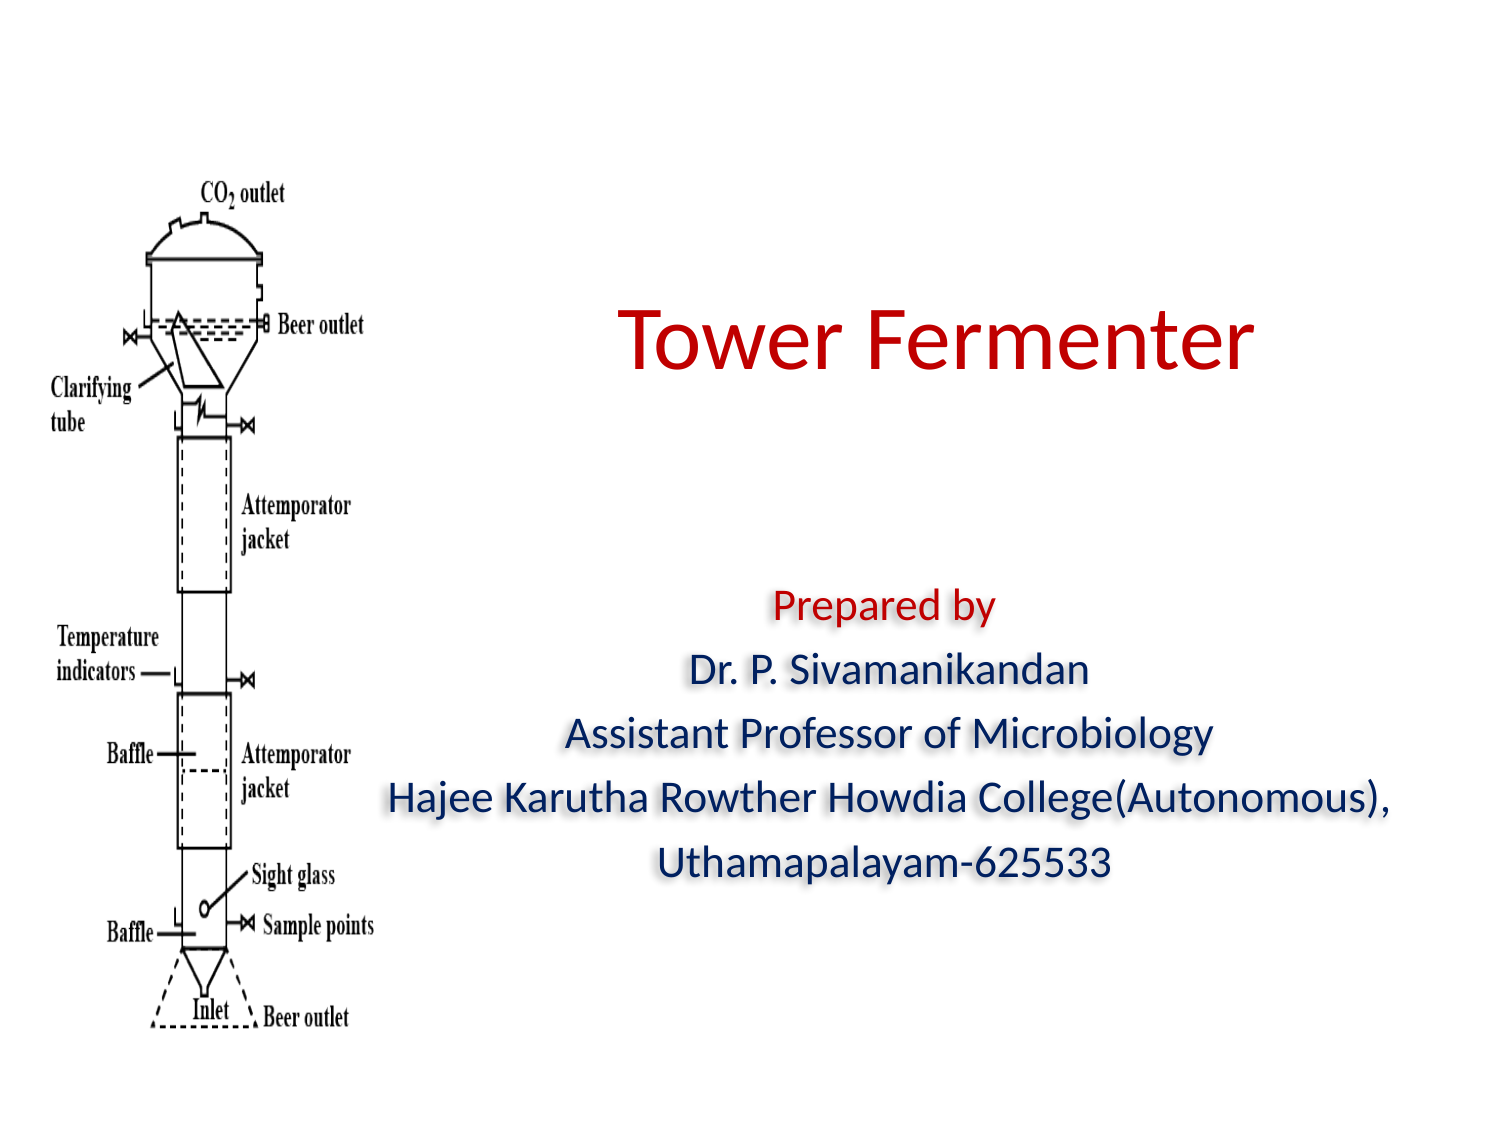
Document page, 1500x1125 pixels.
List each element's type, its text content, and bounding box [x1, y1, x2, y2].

title Tower Fermenter [600, 212, 1275, 454]
picture [49, 174, 376, 1038]
text_box Prepared by Dr. P. Sivamanikandan Assistant Professor of Microbiology Hajee Karutha Rowther Howdia College(Autonomous), Uthamapalayam-625533 [379, 575, 1425, 900]
